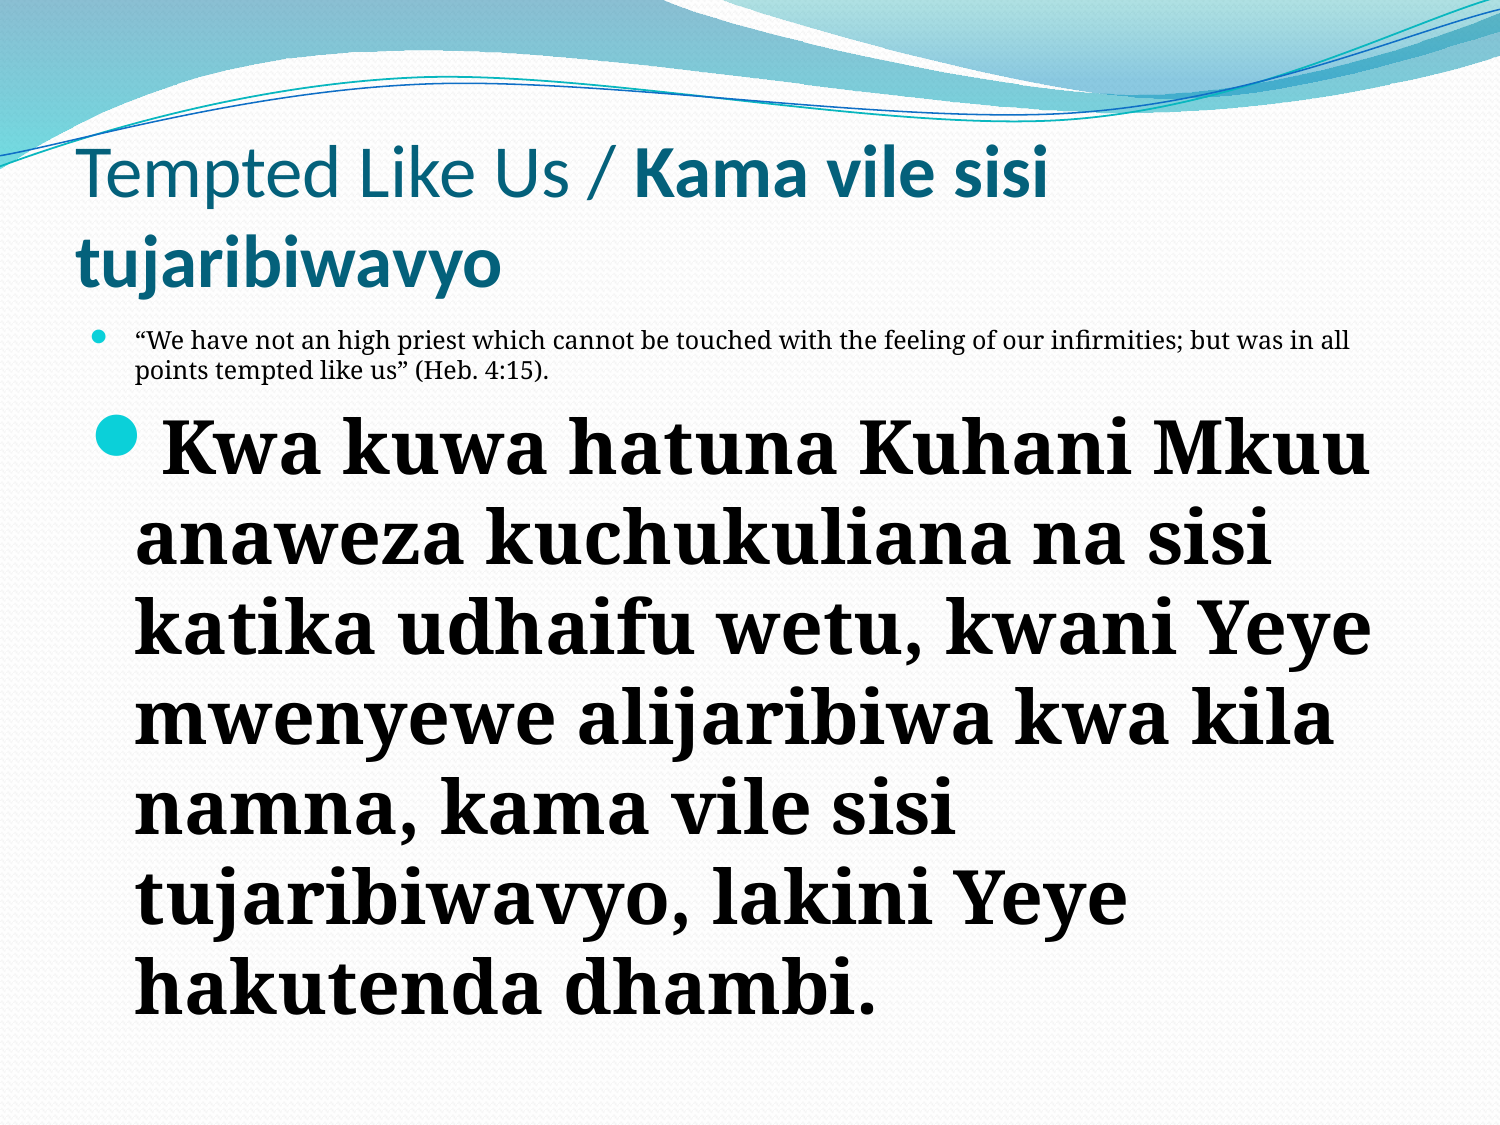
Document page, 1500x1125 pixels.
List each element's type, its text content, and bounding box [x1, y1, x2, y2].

title Tempted Like Us / Kama vile sisi tujaribiwavyo [75, 115, 1425, 303]
list “We have not an high priest which cannot be touched with the feeling of our infirmities; but was in all points tempted like us” (Heb. 4:15). Kwa kuwa hatuna Kuhani Mkuu anaweza kuchukuliana na sisi katika udhaifu wetu, kwani Yeye mwenyewe alijaribiwa kwa kila namna, kama vile sisi tujaribiwavyo, lakini Yeye hakutenda dhambi. [75, 317, 1425, 1038]
